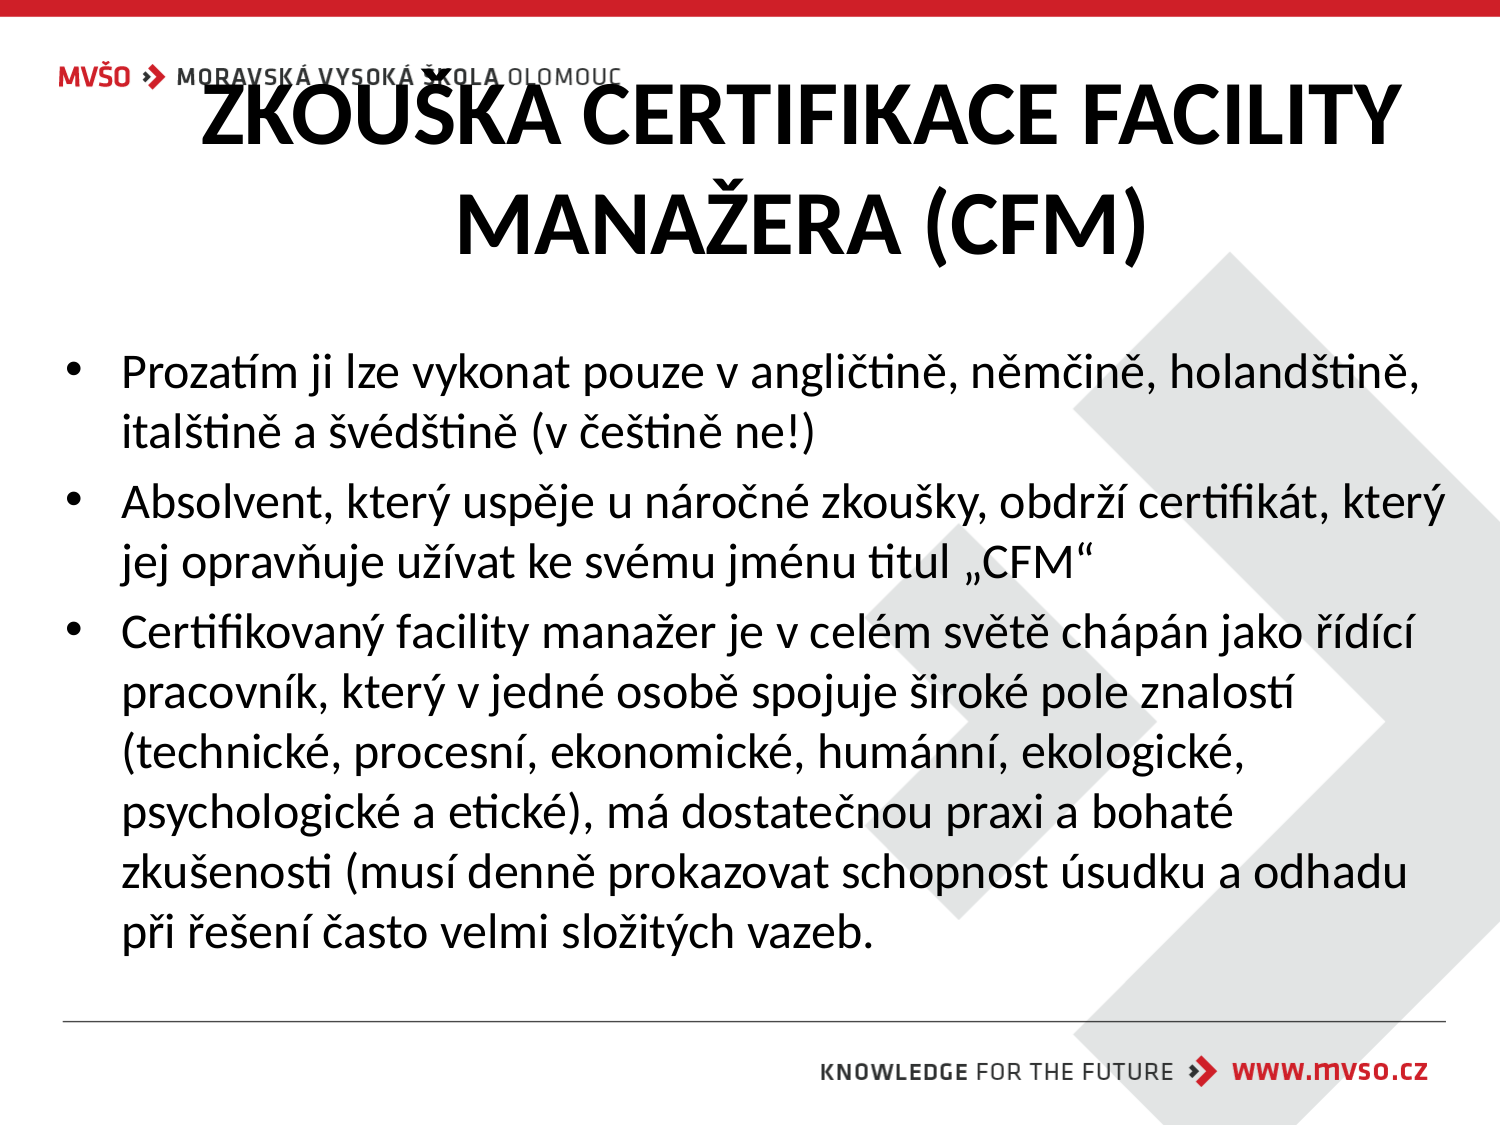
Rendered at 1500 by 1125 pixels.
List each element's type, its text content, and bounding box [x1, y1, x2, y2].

list Prozatím ji lze vykonat pouze v angličtině, němčině, holandštině, italštině a švédštině (v češtině ne!) Absolvent, který uspěje u náročné zkoušky, obdrží certifikát, který jej opravňuje užívat ke svému jménu titul „CFM“ Certifikovaný facility manažer je v celém světě chápán jako řídící pracovník, který v jedné osobě spojuje široké pole znalostí (technické, procesní, ekonomické, humánní, ekologické, psychologické a etické), má dostatečnou praxi a bohaté zkušenosti (musí denně prokazovat schopnost úsudku a odhadu při řešení často velmi složitých vazeb. [50, 331, 1469, 1100]
title ZKOUŠKA CERTIFIKACE FACILITY MANAŽERA (CFM) [137, 37, 1468, 289]
picture [0, 0, 1500, 1125]
